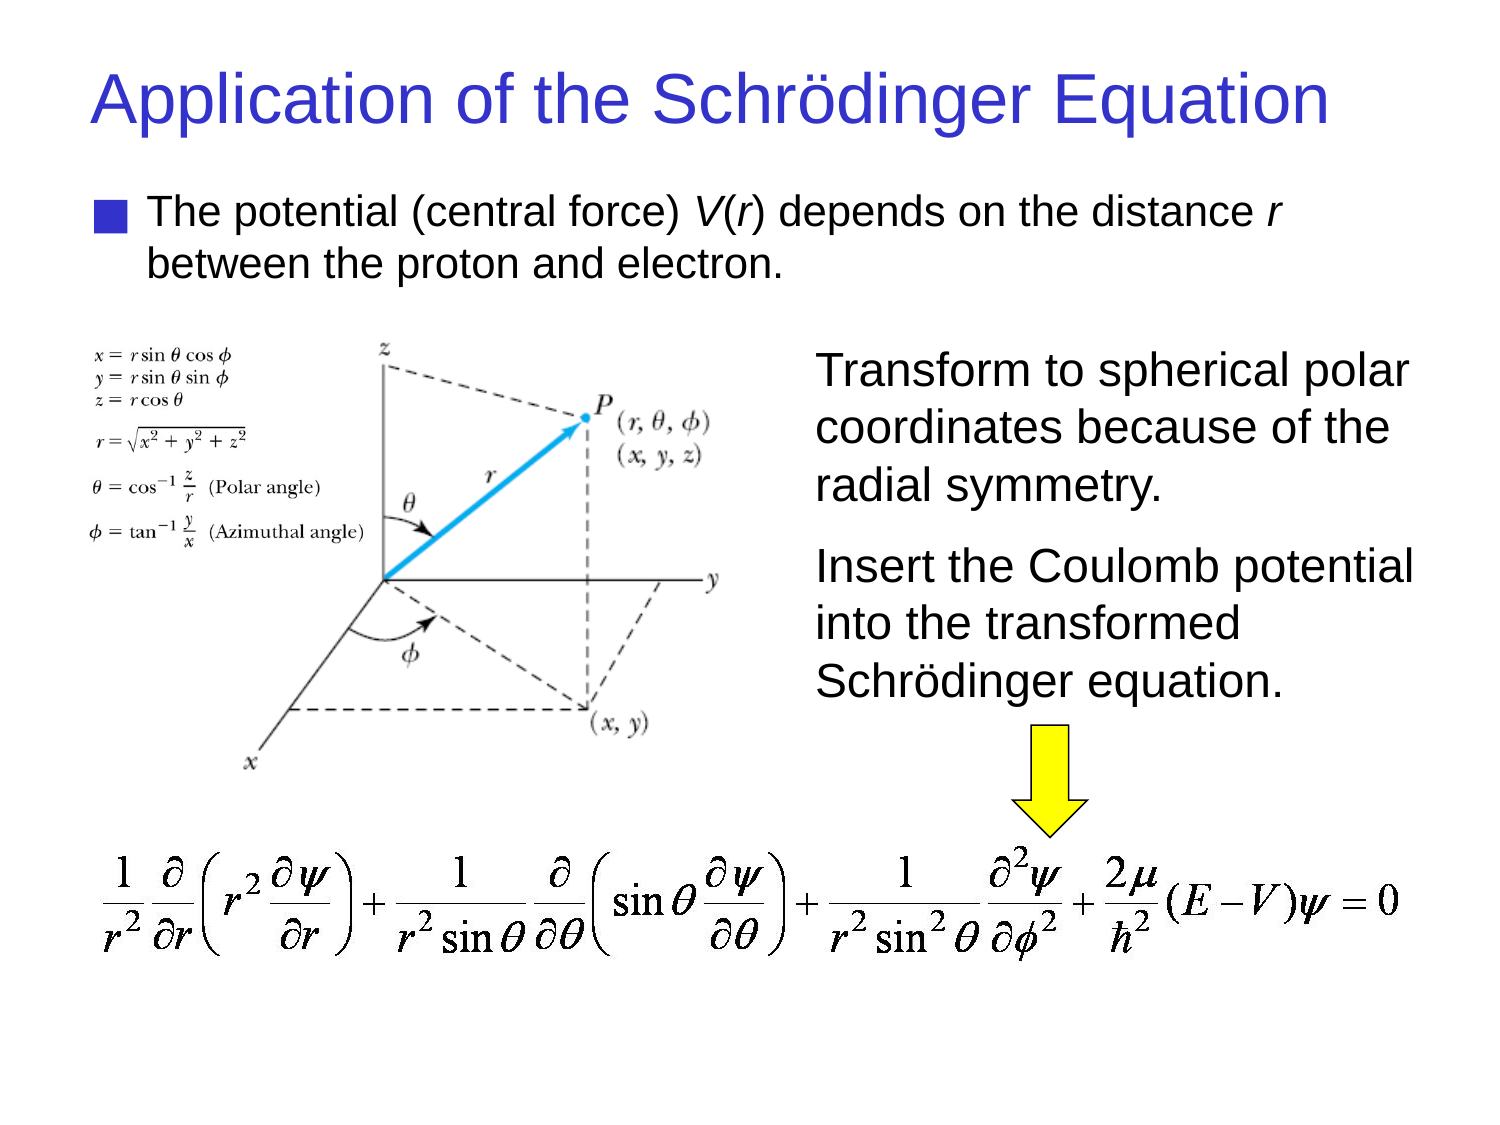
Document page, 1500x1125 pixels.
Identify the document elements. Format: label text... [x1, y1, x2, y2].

text_box [1012, 725, 1088, 838]
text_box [87, 337, 725, 775]
text_box Transform to spherical polar coordinates because of the radial symmetry. Insert the Coulomb potential into the transformed Schrödinger equation. [800, 330, 1438, 715]
picture [100, 840, 1400, 963]
list The potential (central force) V(r) depends on the distance r between the proton and electron. [75, 174, 1462, 388]
title Application of the Schrödinger Equation [75, 45, 1425, 174]
